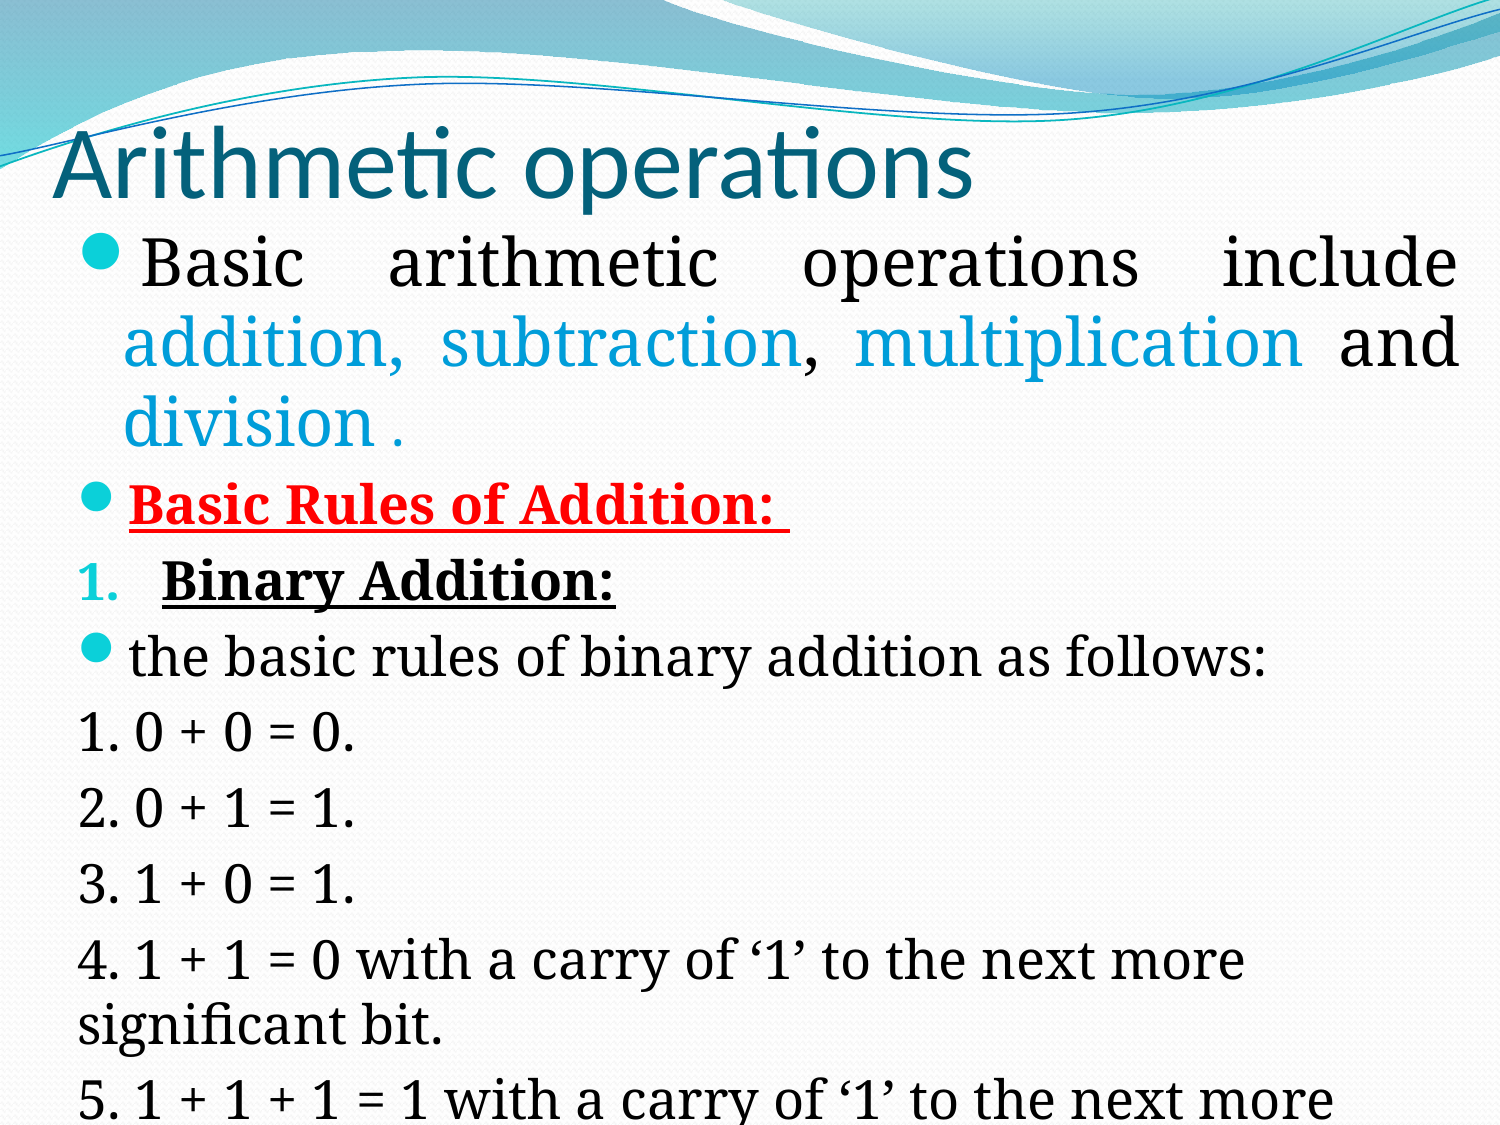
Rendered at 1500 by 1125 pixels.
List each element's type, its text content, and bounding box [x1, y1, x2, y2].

text_box Basic arithmetic operations include addition, subtraction, multiplication and division . Basic Rules of Addition: Binary Addition: the basic rules of binary addition as follows: 1. 0 + 0 = 0. 2. 0 + 1 = 1. 3. 1 + 0 = 1. 4. 1 + 1 = 0 with a carry of ‘1’ to the next more significant bit. 5. 1 + 1 + 1 = 1 with a carry of ‘1’ to the next more significant bit. [62, 212, 1475, 1100]
text_box Arithmetic operations [37, 87, 1413, 225]
